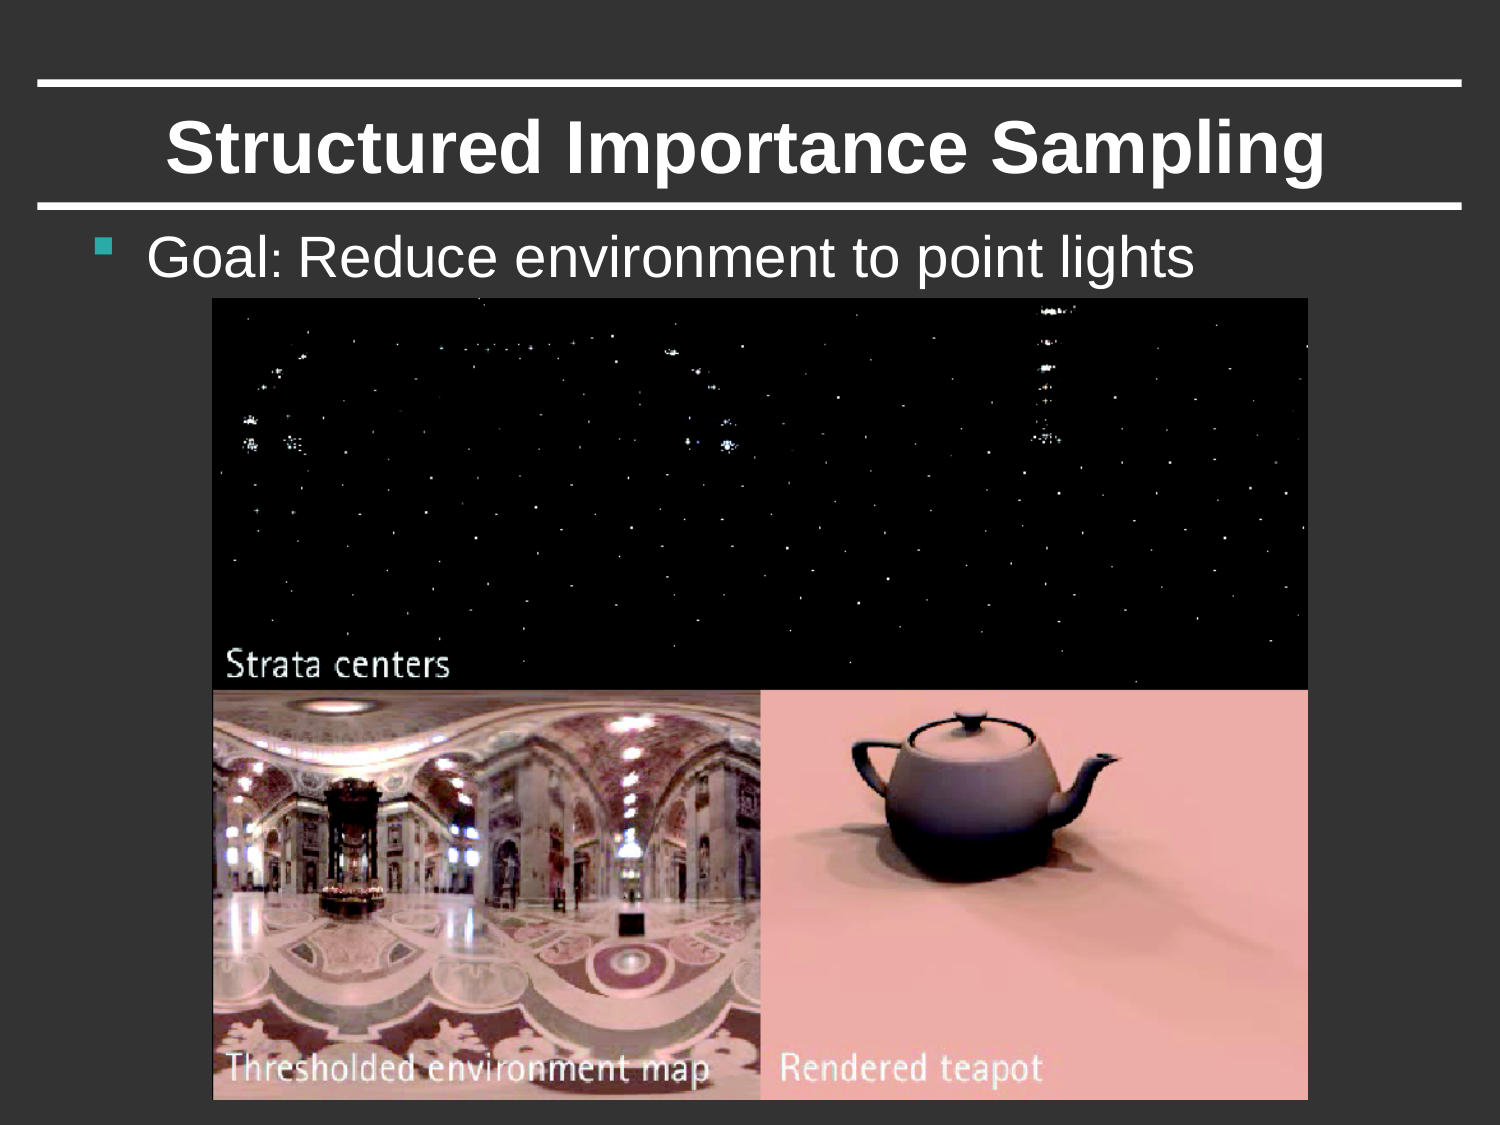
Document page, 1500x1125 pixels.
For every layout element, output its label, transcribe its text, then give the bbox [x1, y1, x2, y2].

list Goal: Reduce environment to point lights [75, 211, 1425, 1037]
picture [211, 298, 1308, 1100]
title Structured Importance Sampling [111, 87, 1383, 200]
